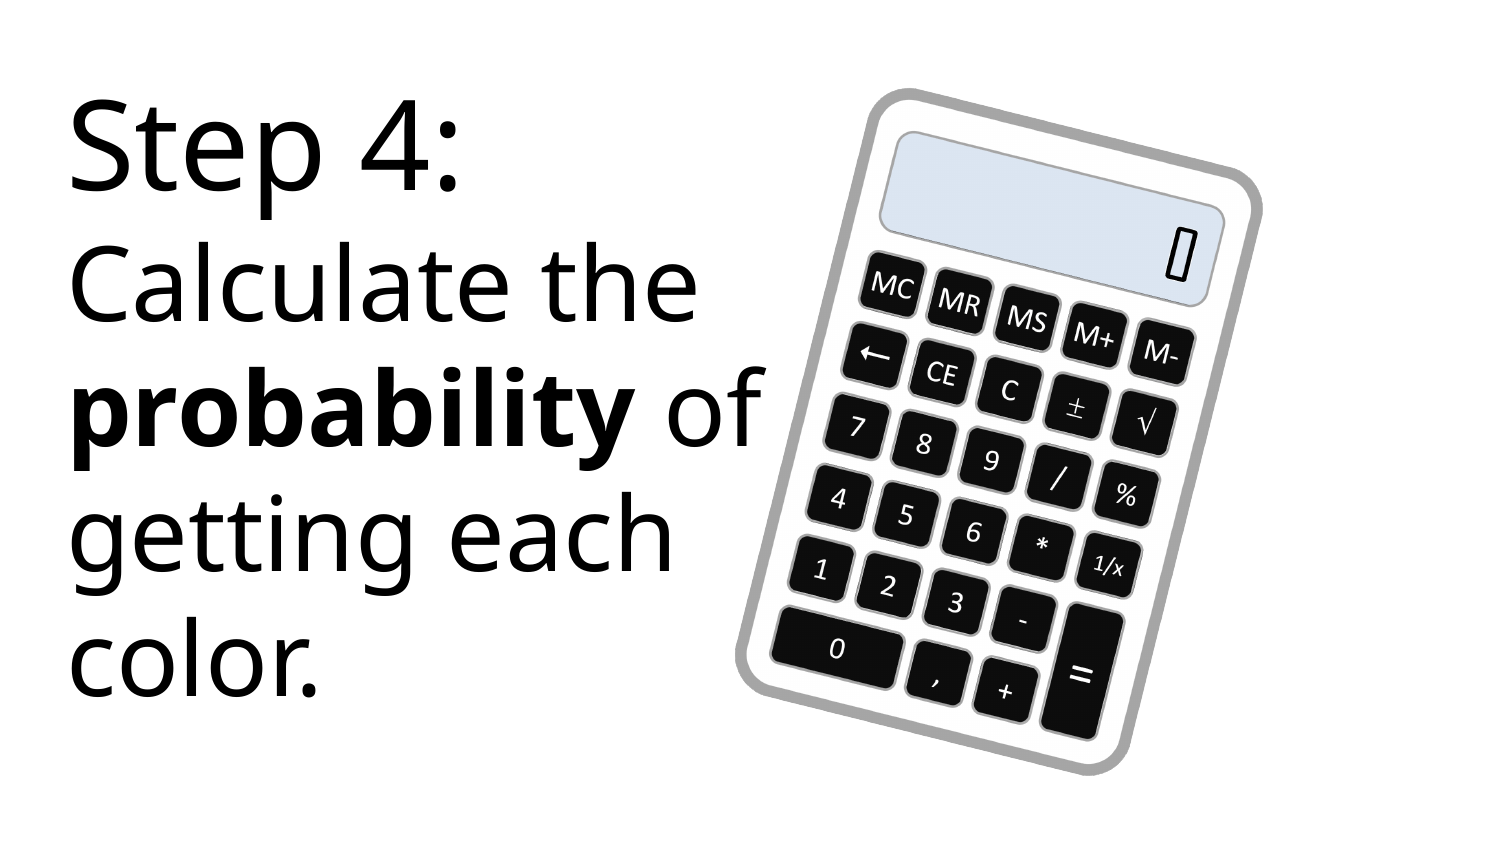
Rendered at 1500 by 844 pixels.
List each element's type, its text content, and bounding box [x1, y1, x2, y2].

picture [727, 80, 1272, 785]
title Step 4: [51, 50, 1449, 202]
list Calculate the probability of getting each color. [51, 202, 1449, 794]
